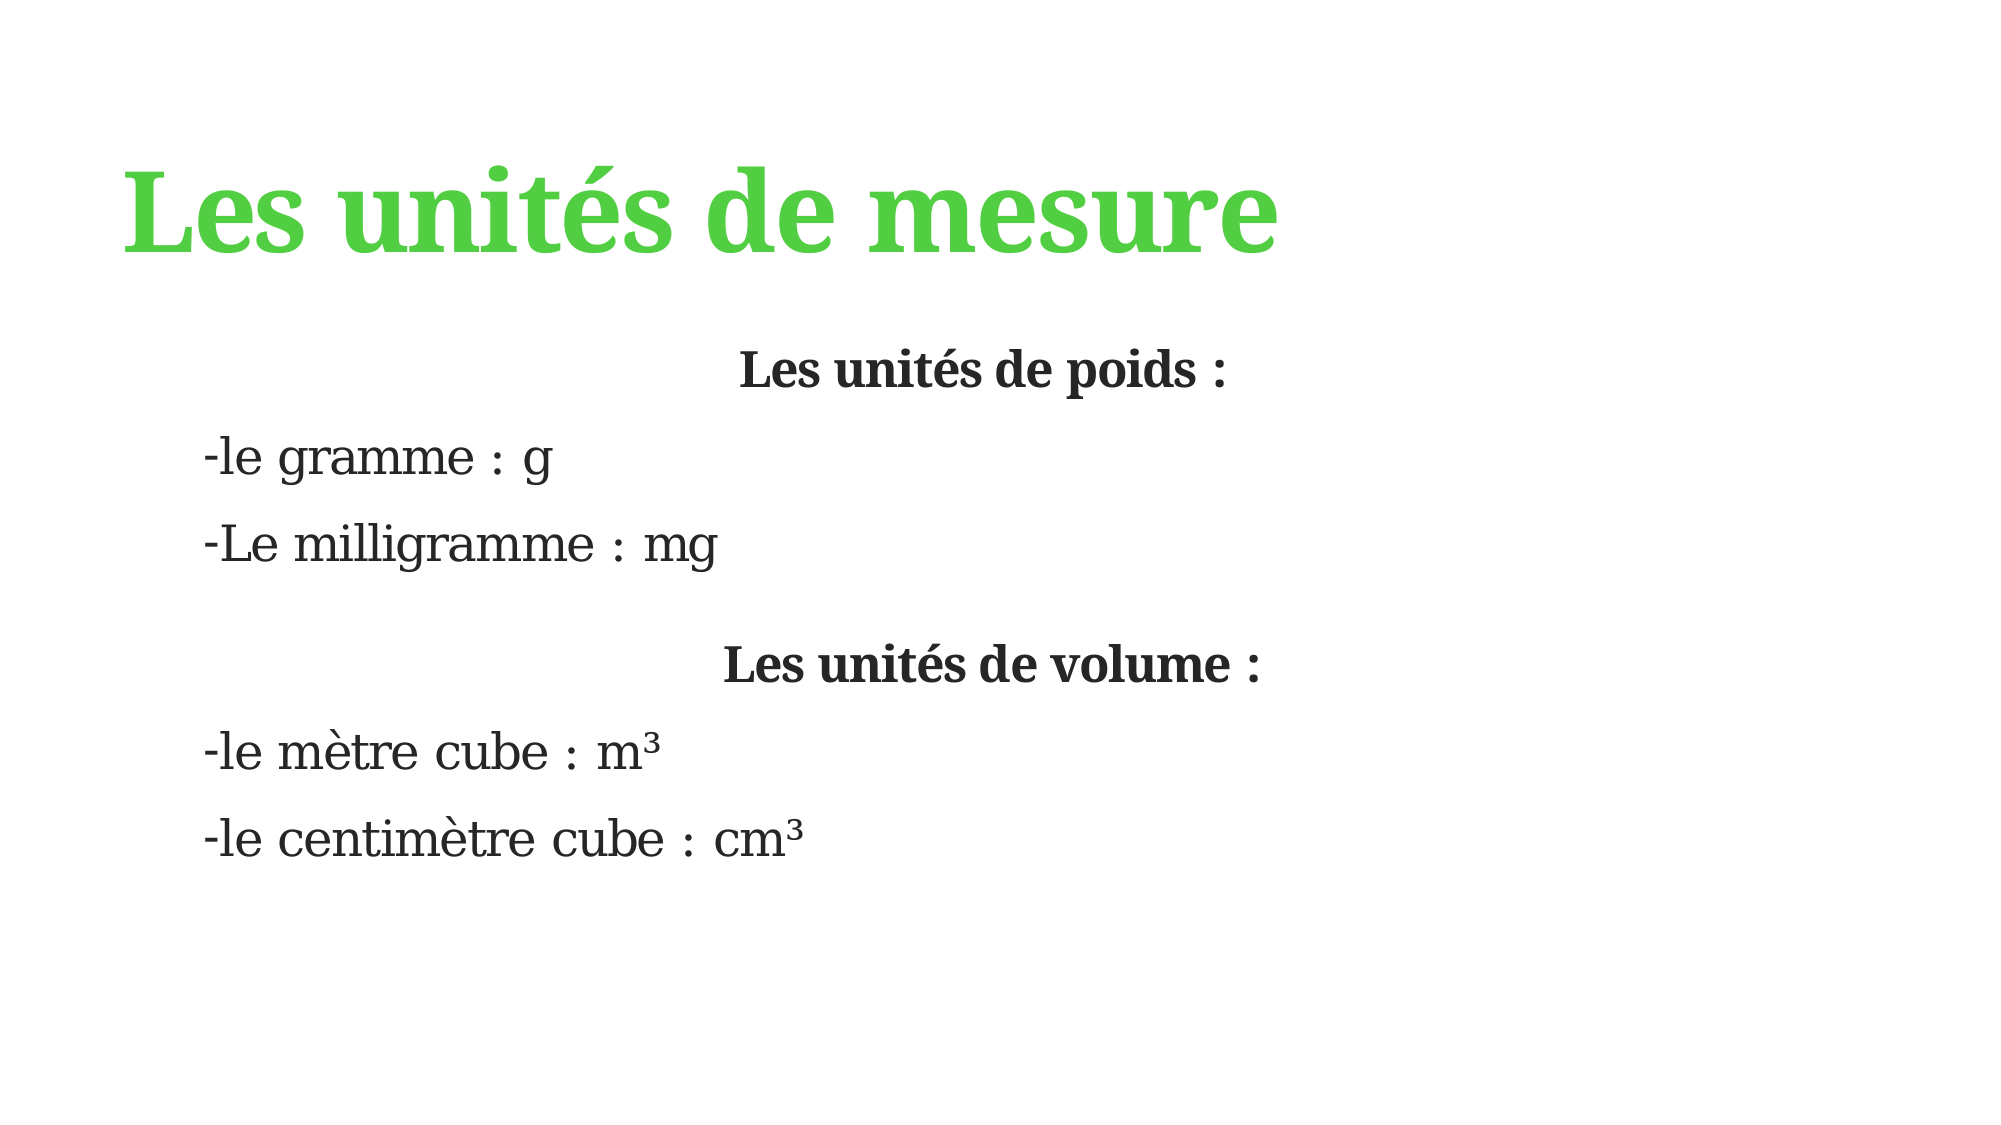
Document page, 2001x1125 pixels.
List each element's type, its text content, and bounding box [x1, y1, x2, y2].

list Les unités de poids : le gramme : g Le milligramme : mg Les unités de volume : le mètre cube : m³ le centimètre cube : cm³ [111, 329, 1876, 948]
title Les unités de mesure [107, 81, 1875, 354]
